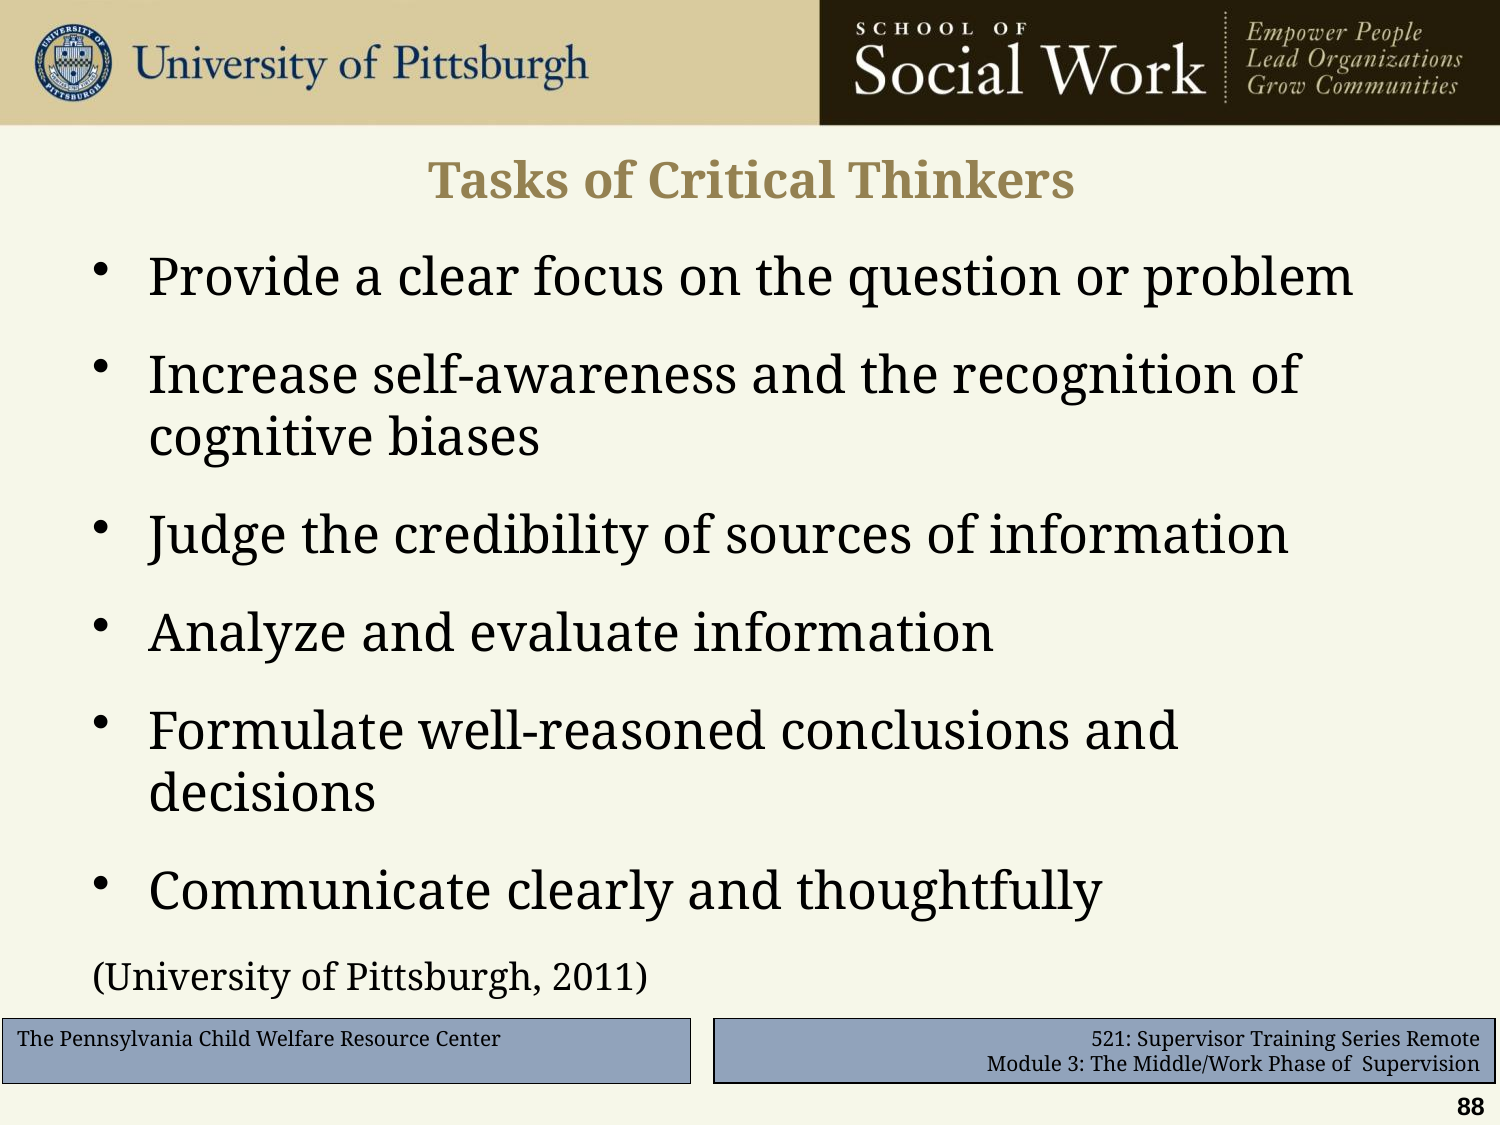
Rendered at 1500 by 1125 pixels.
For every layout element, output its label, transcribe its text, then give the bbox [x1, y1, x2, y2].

list Provide a clear focus on the question or problem Increase self-awareness and the recognition of cognitive biases Judge the credibility of sources of information Analyze and evaluate information Formulate well-reasoned conclusions and decisions Communicate clearly and thoughtfully (University of Pittsburgh, 2011) [77, 235, 1431, 1013]
title Tasks of Critical Thinkers [77, 130, 1428, 228]
slide_number 88 [1212, 1085, 1500, 1125]
picture [0, 0, 1500, 1125]
